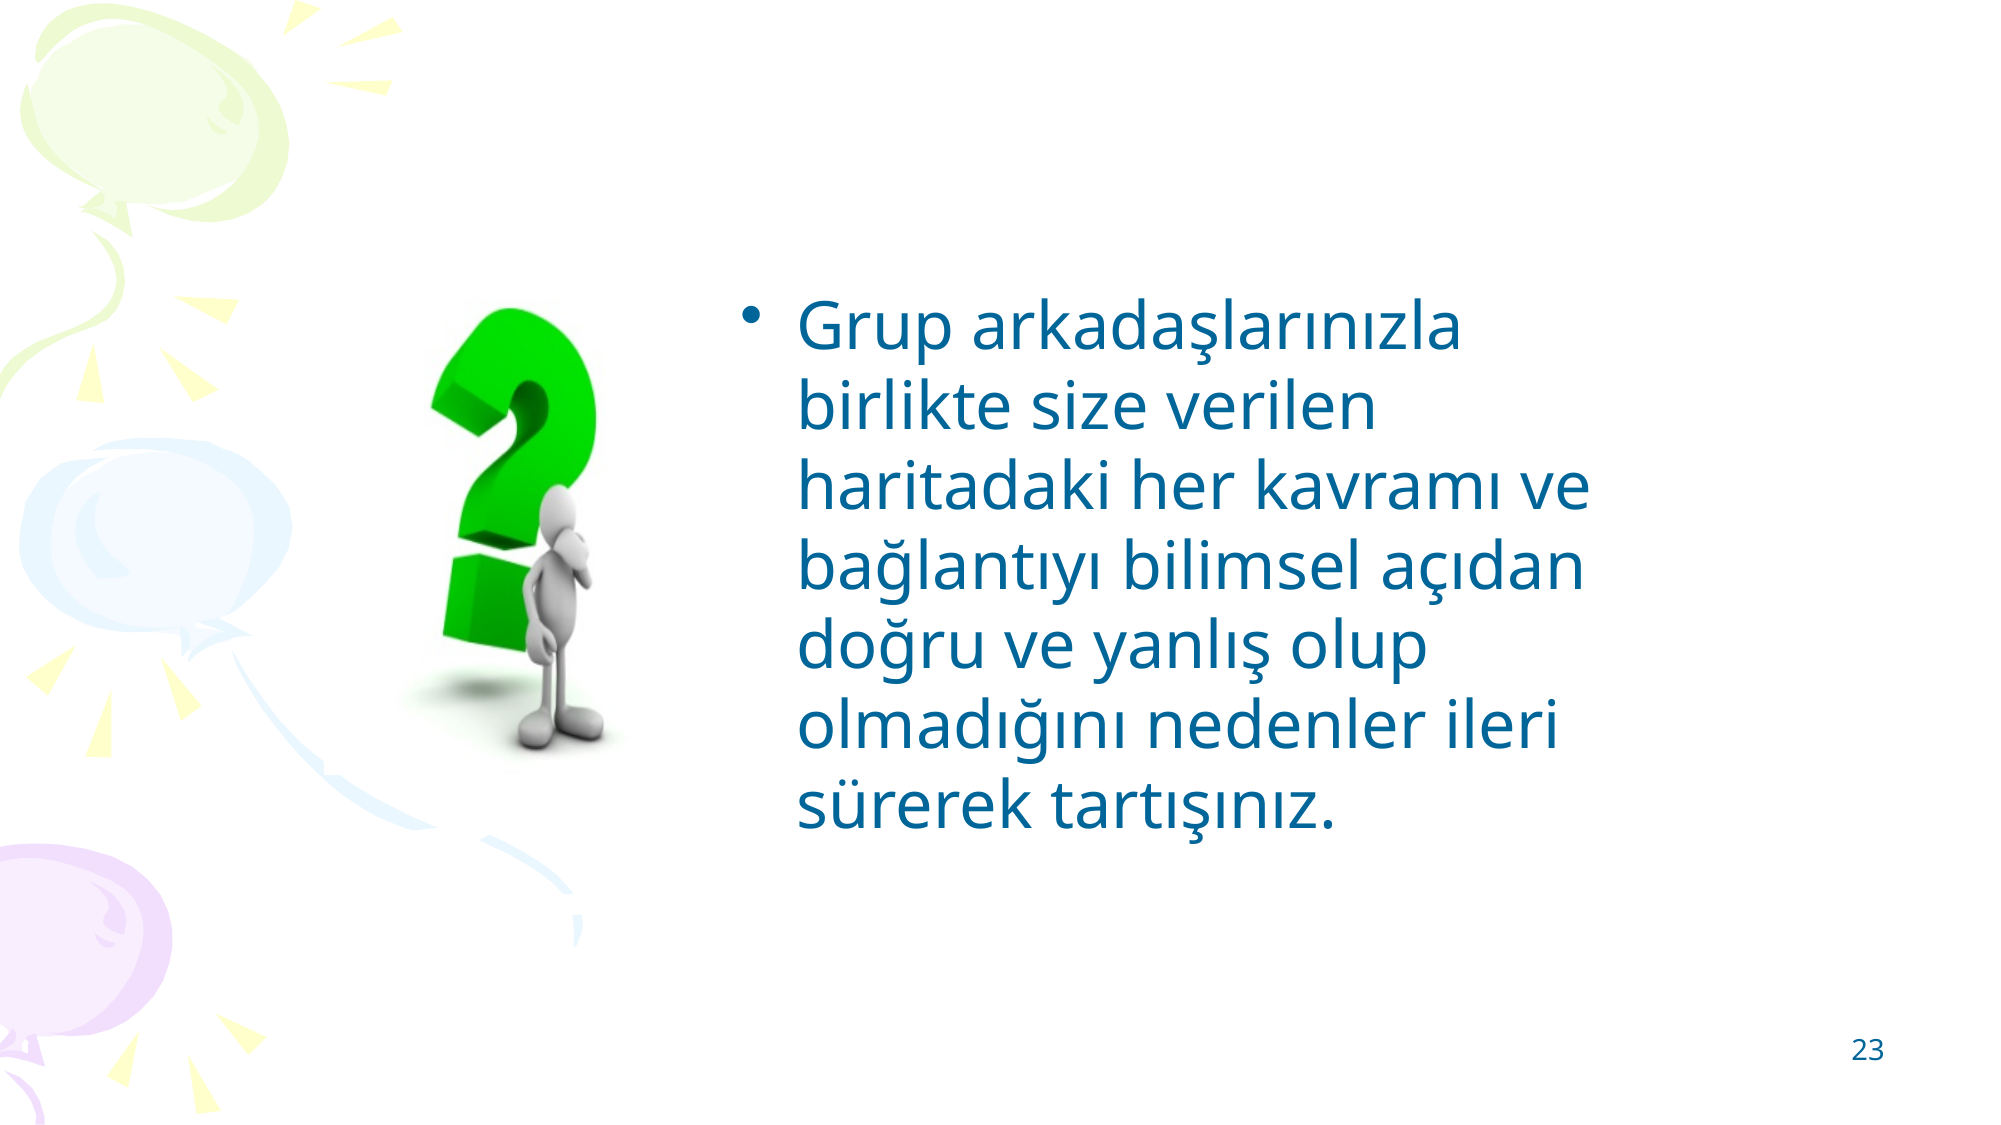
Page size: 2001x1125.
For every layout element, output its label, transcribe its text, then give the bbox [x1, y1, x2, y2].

picture [324, 299, 701, 776]
slide_number 23 [1433, 1023, 1901, 1100]
list Grup arkadaşlarınızla birlikte size verilen haritadaki her kavramı ve bağlantıyı bilimsel açıdan doğru ve yanlış olup olmadığını nedenler ileri sürerek tartışınız. [725, 275, 1650, 938]
